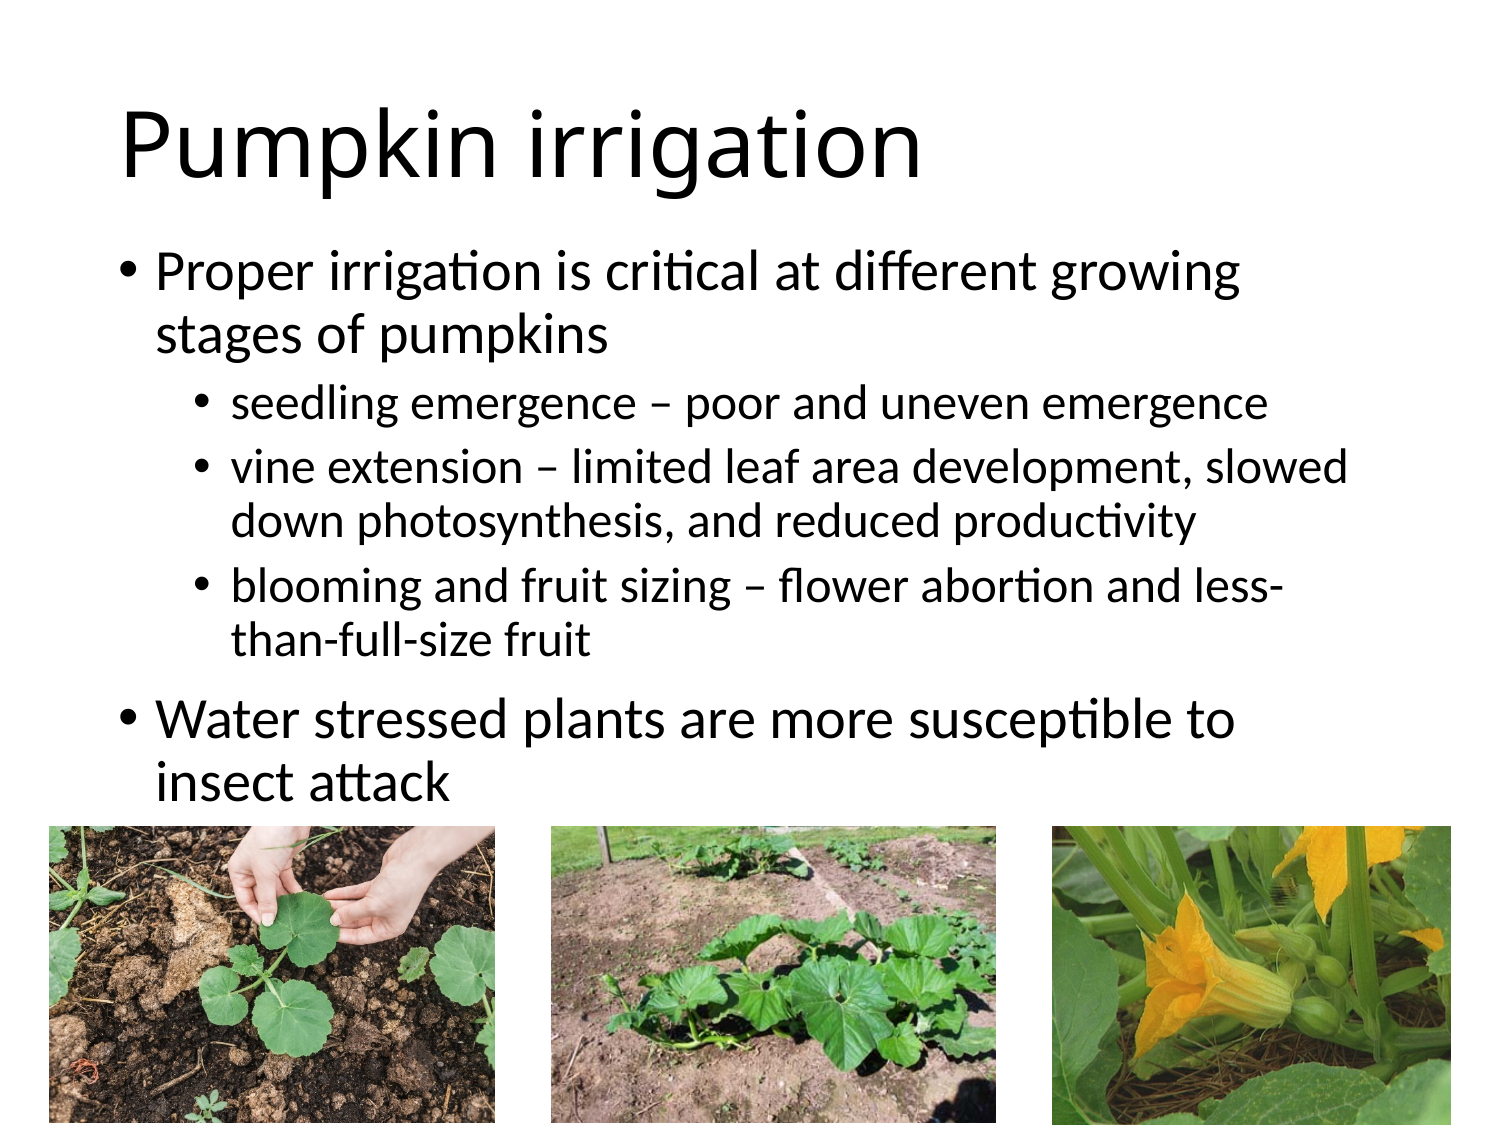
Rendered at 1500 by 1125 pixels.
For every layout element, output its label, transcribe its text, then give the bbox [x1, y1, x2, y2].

title Pumpkin irrigation [103, 39, 1397, 232]
list Proper irrigation is critical at different growing stages of pumpkins seedling emergence – poor and uneven emergence vine extension – limited leaf area development, slowed down photosynthesis, and reduced productivity blooming and fruit sizing – flower abortion and less-than-full-size fruit Water stressed plants are more susceptible to insect attack [103, 232, 1397, 826]
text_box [48, 826, 1451, 1125]
